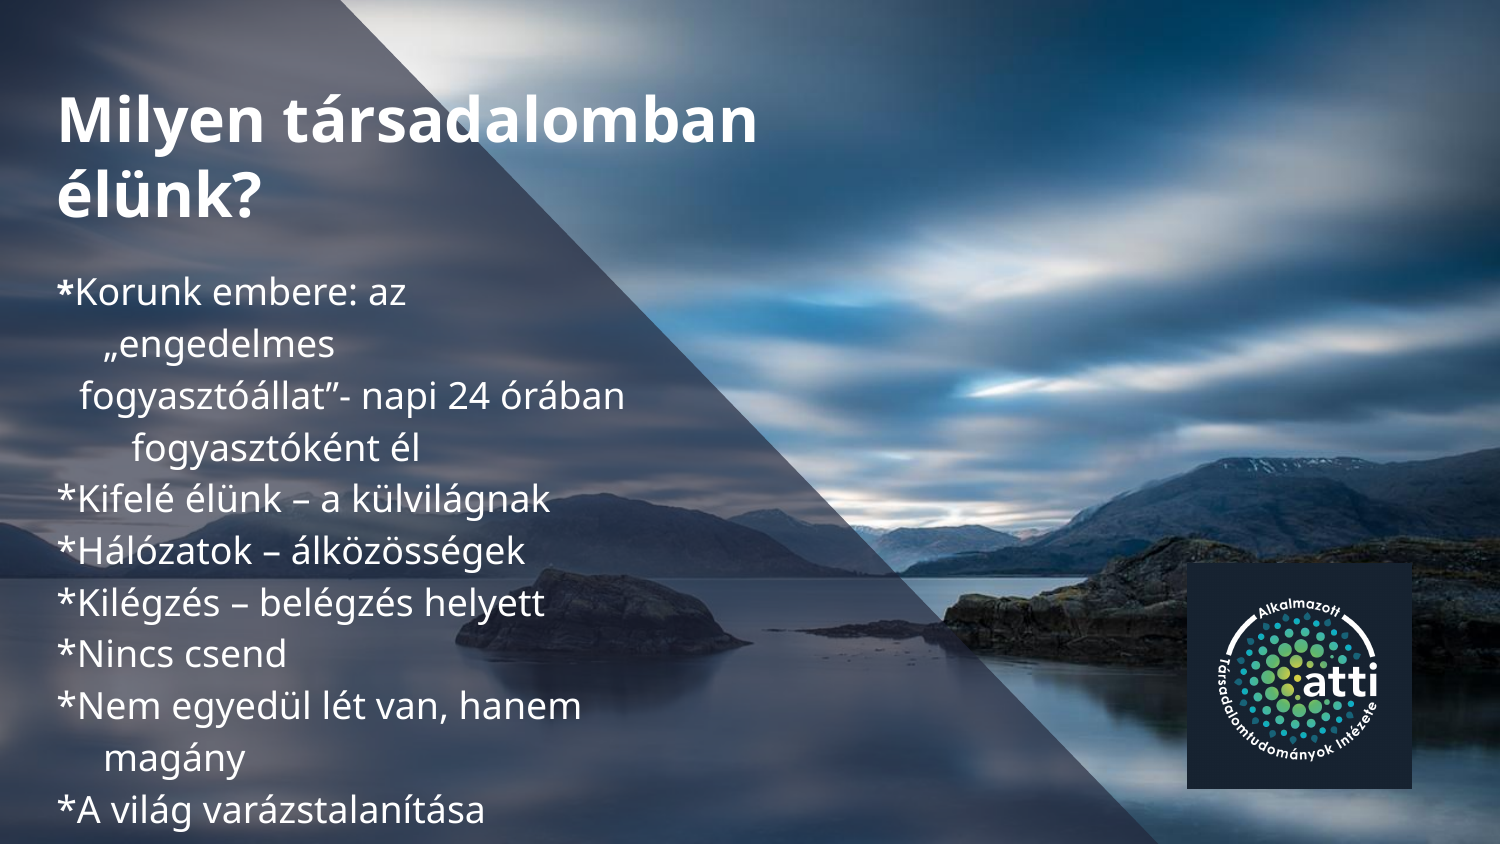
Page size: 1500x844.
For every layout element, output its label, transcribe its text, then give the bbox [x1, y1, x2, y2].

subtitle *Korunk embere: az „engedelmes fogyasztóállat”- napi 24 órában fogyasztóként él *Kifelé élünk – a külvilágnak *Hálózatok – álközösségek *Kilégzés – belégzés helyett *Nincs csend *Nem egyedül lét van, hanem magány *A világ varázstalanítása *„Valóságelhárító eszközök” [41, 246, 656, 359]
picture [342, 0, 1500, 844]
title Milyen társadalomban élünk? [41, 79, 833, 245]
